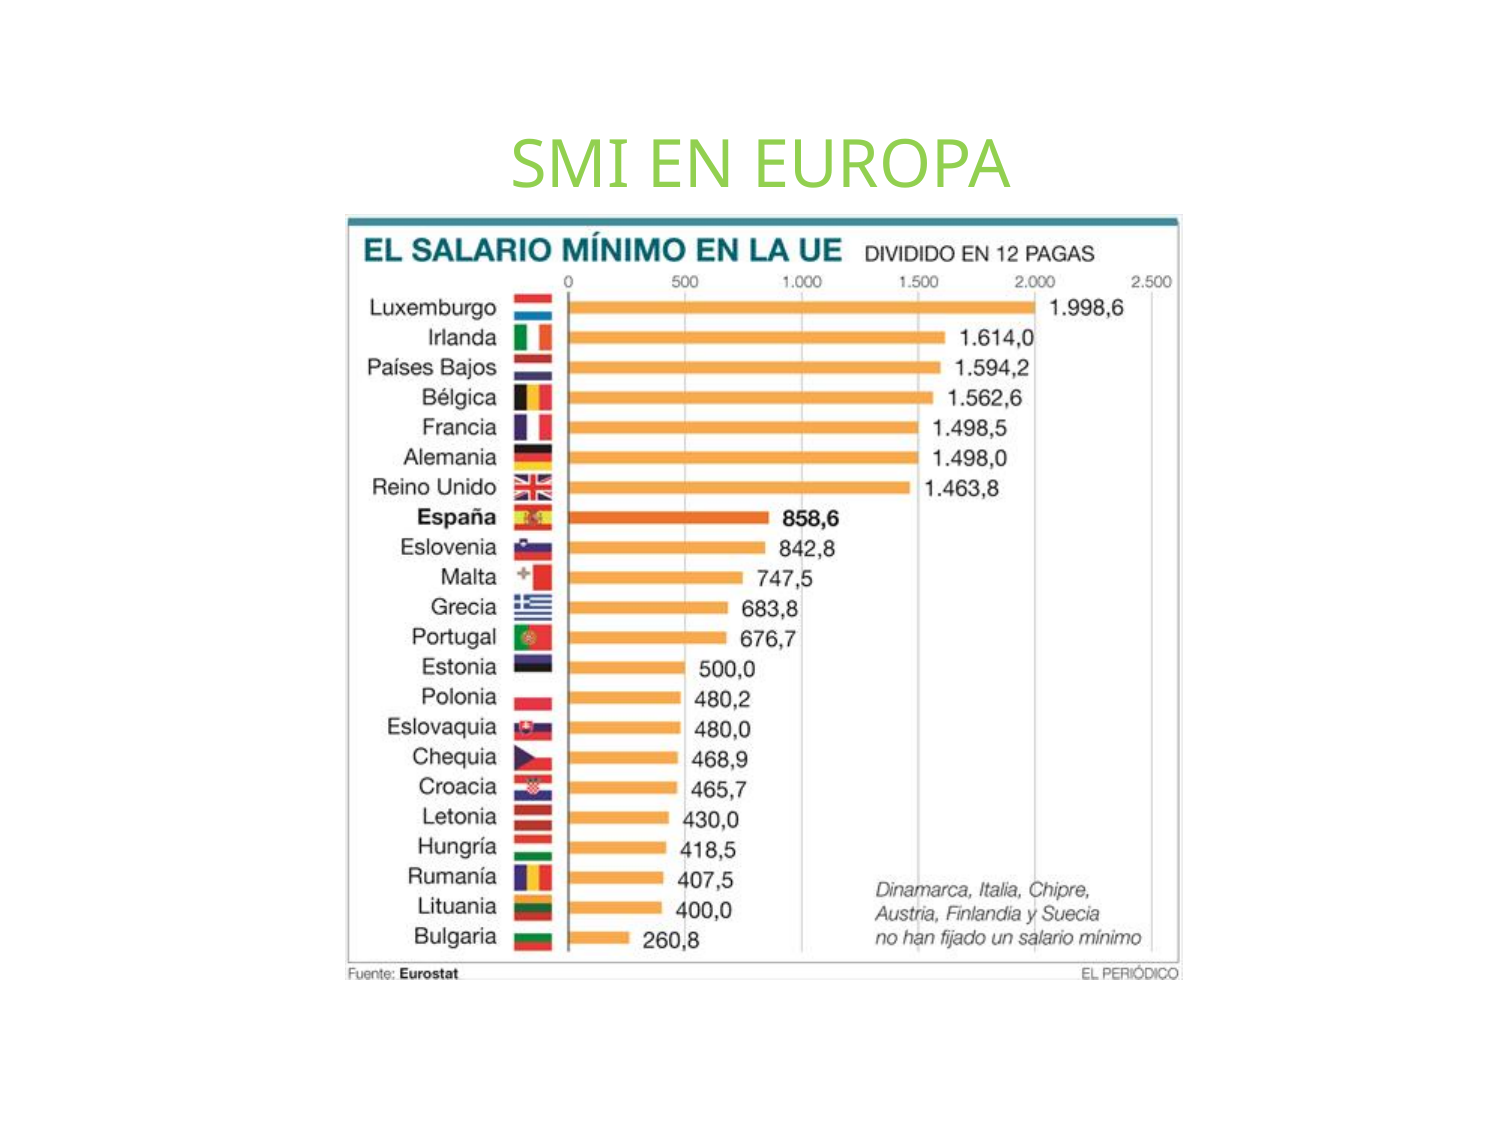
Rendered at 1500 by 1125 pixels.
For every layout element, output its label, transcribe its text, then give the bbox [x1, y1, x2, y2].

picture [344, 213, 1183, 980]
text_box SMI EN EUROPA [164, 113, 1358, 210]
